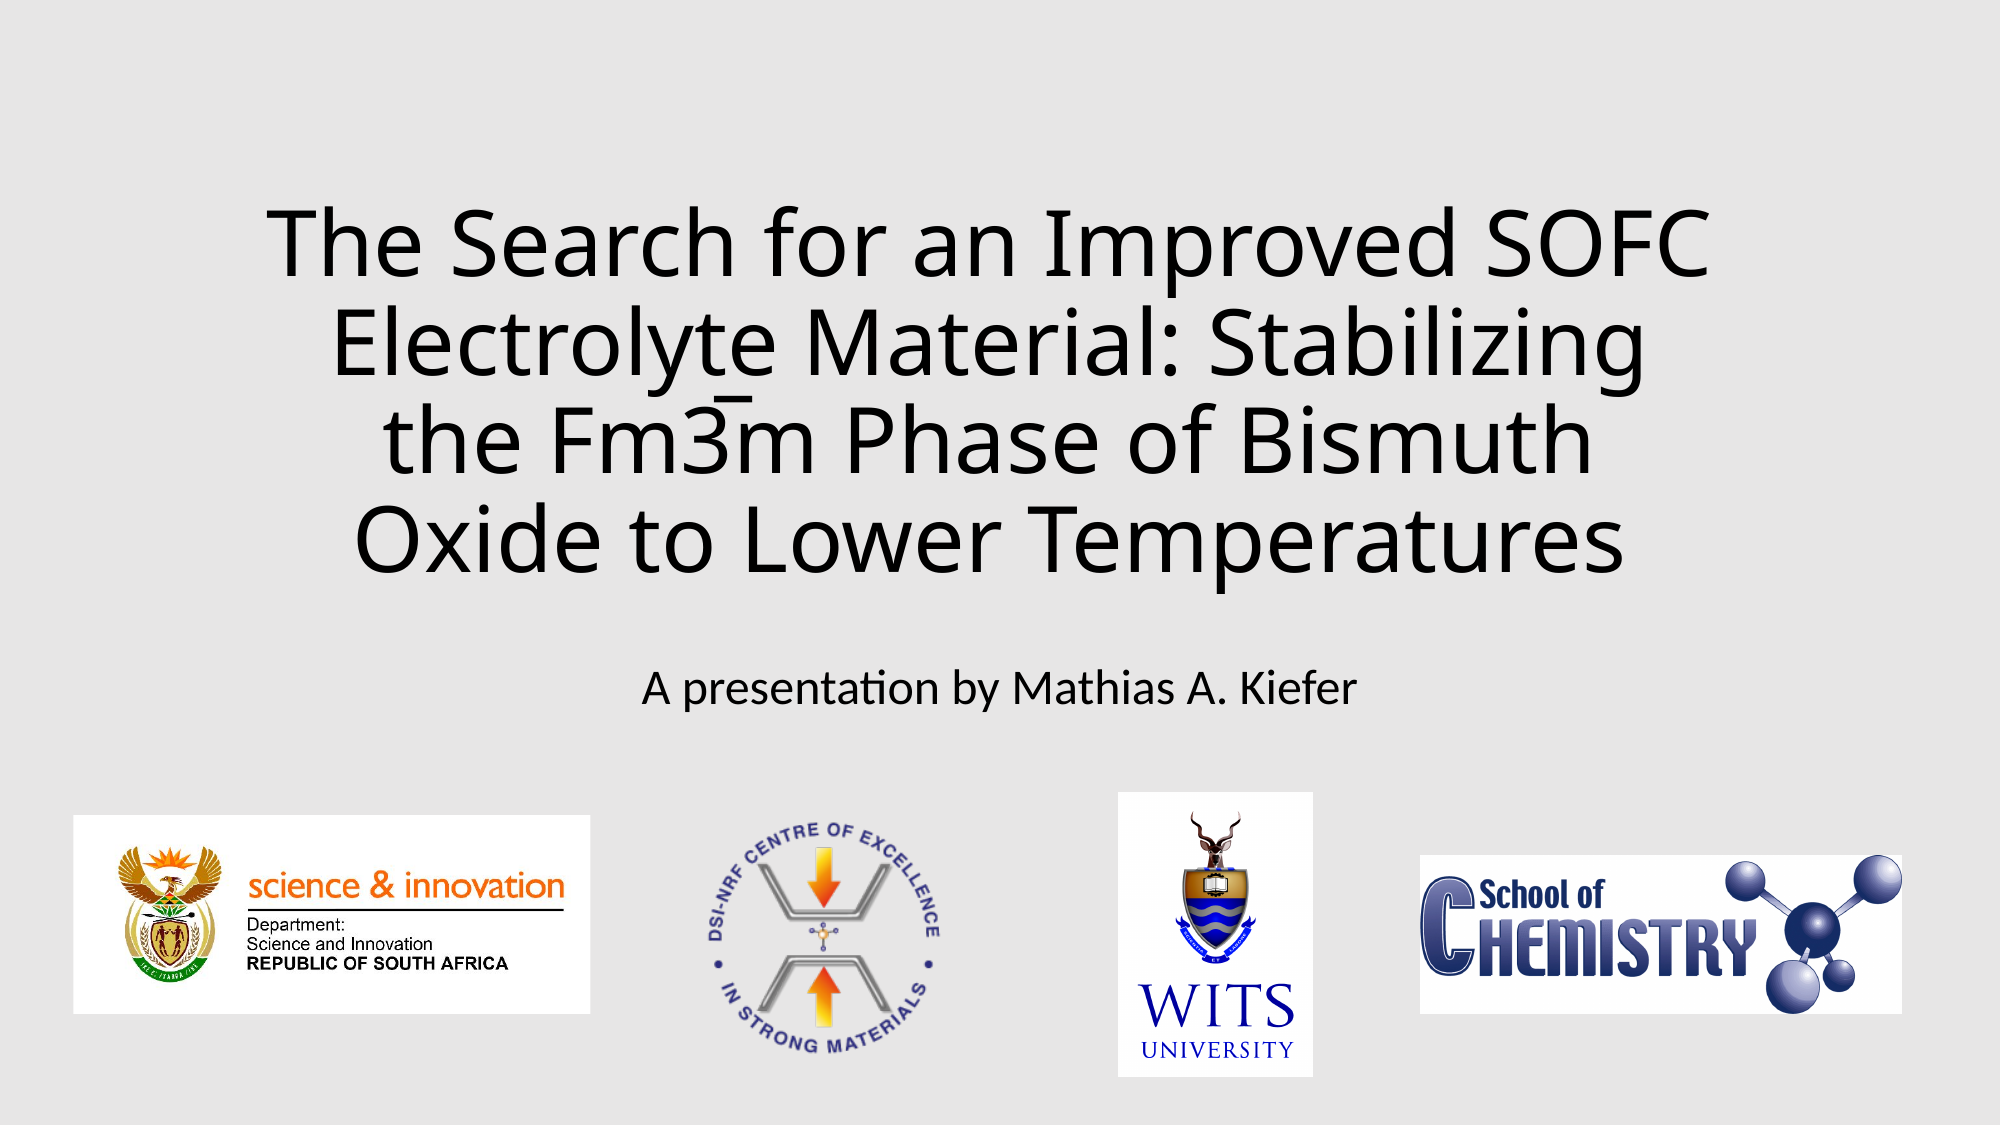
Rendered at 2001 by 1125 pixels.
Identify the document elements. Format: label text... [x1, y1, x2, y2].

subtitle A presentation by Mathias A. Kiefer [249, 653, 1750, 724]
title The Search for an Improved SOFC Electrolyte Material: Stabilizing the Fm3̅m Phase of Bismuth Oxide to Lower Temperatures [239, 208, 1740, 601]
picture [1420, 855, 1902, 1014]
picture [698, 809, 949, 1061]
picture [1118, 792, 1313, 1077]
picture [73, 814, 591, 1014]
